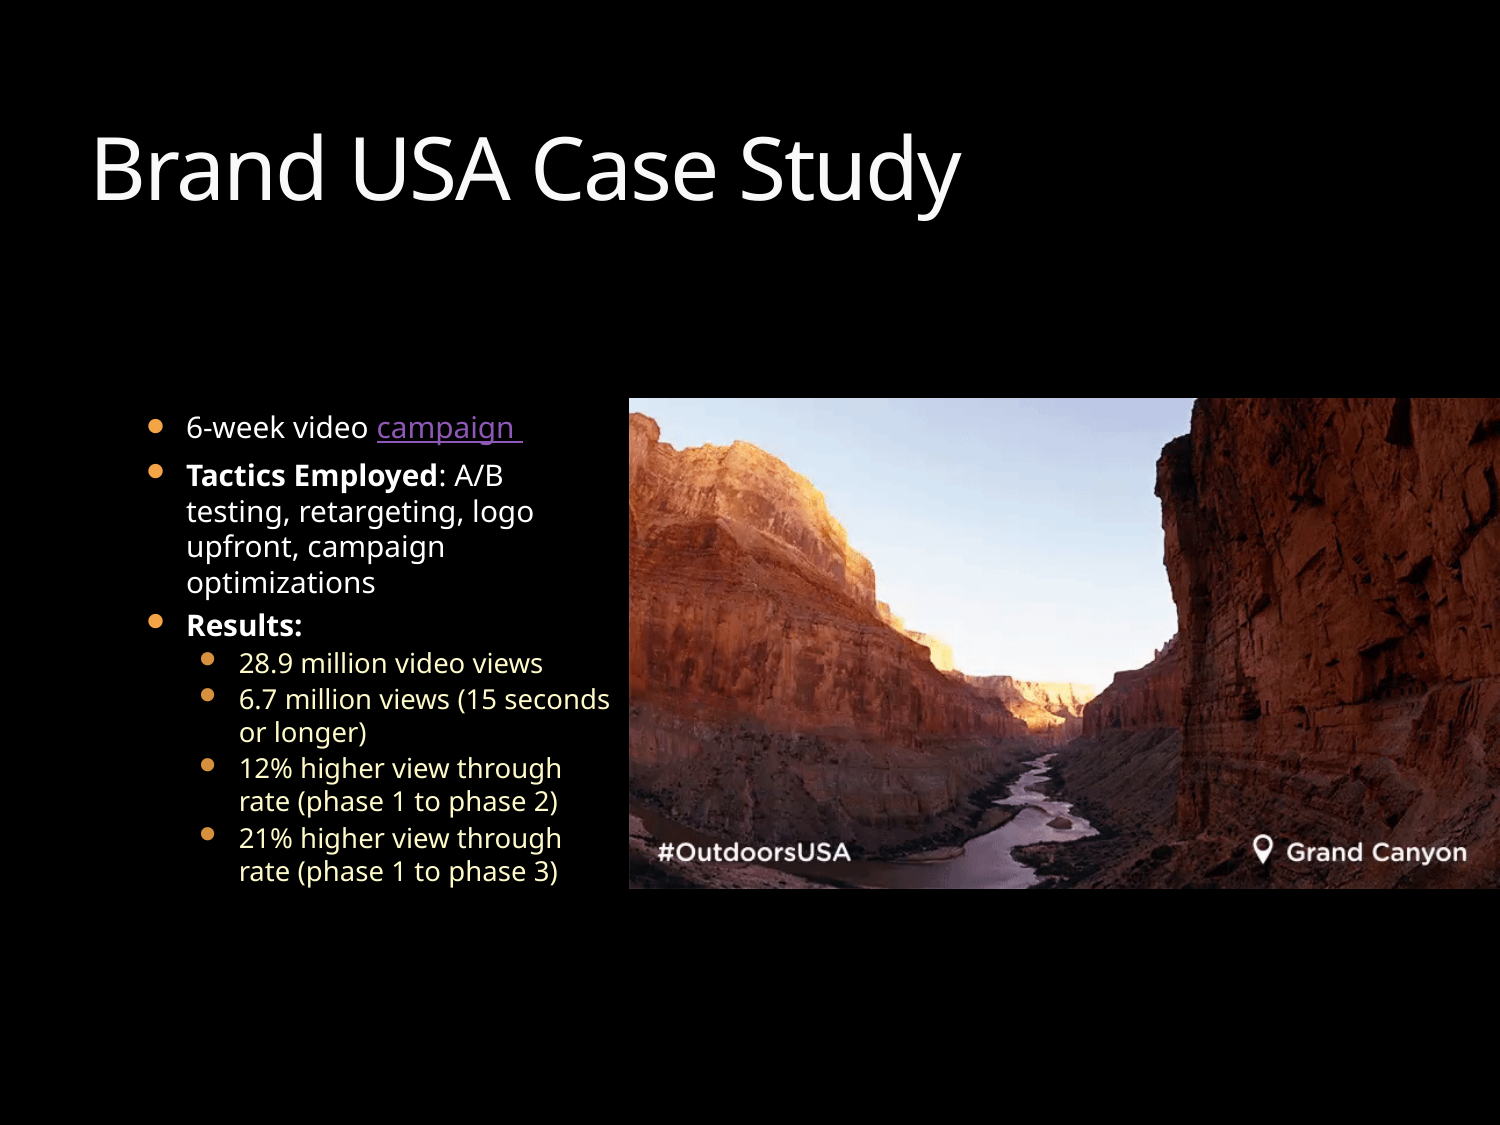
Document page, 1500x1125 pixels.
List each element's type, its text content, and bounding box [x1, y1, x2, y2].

list 6-week video campaign Tactics Employed: A/B testing, retargeting, logo upfront, campaign optimizations Results: 28.9 million video views 6.7 million views (15 seconds or longer) 12% higher view through rate (phase 1 to phase 2) 21% higher view through rate (phase 1 to phase 3) [131, 401, 630, 900]
title Brand USA Case Study [74, 24, 1425, 225]
picture [629, 398, 1500, 890]
